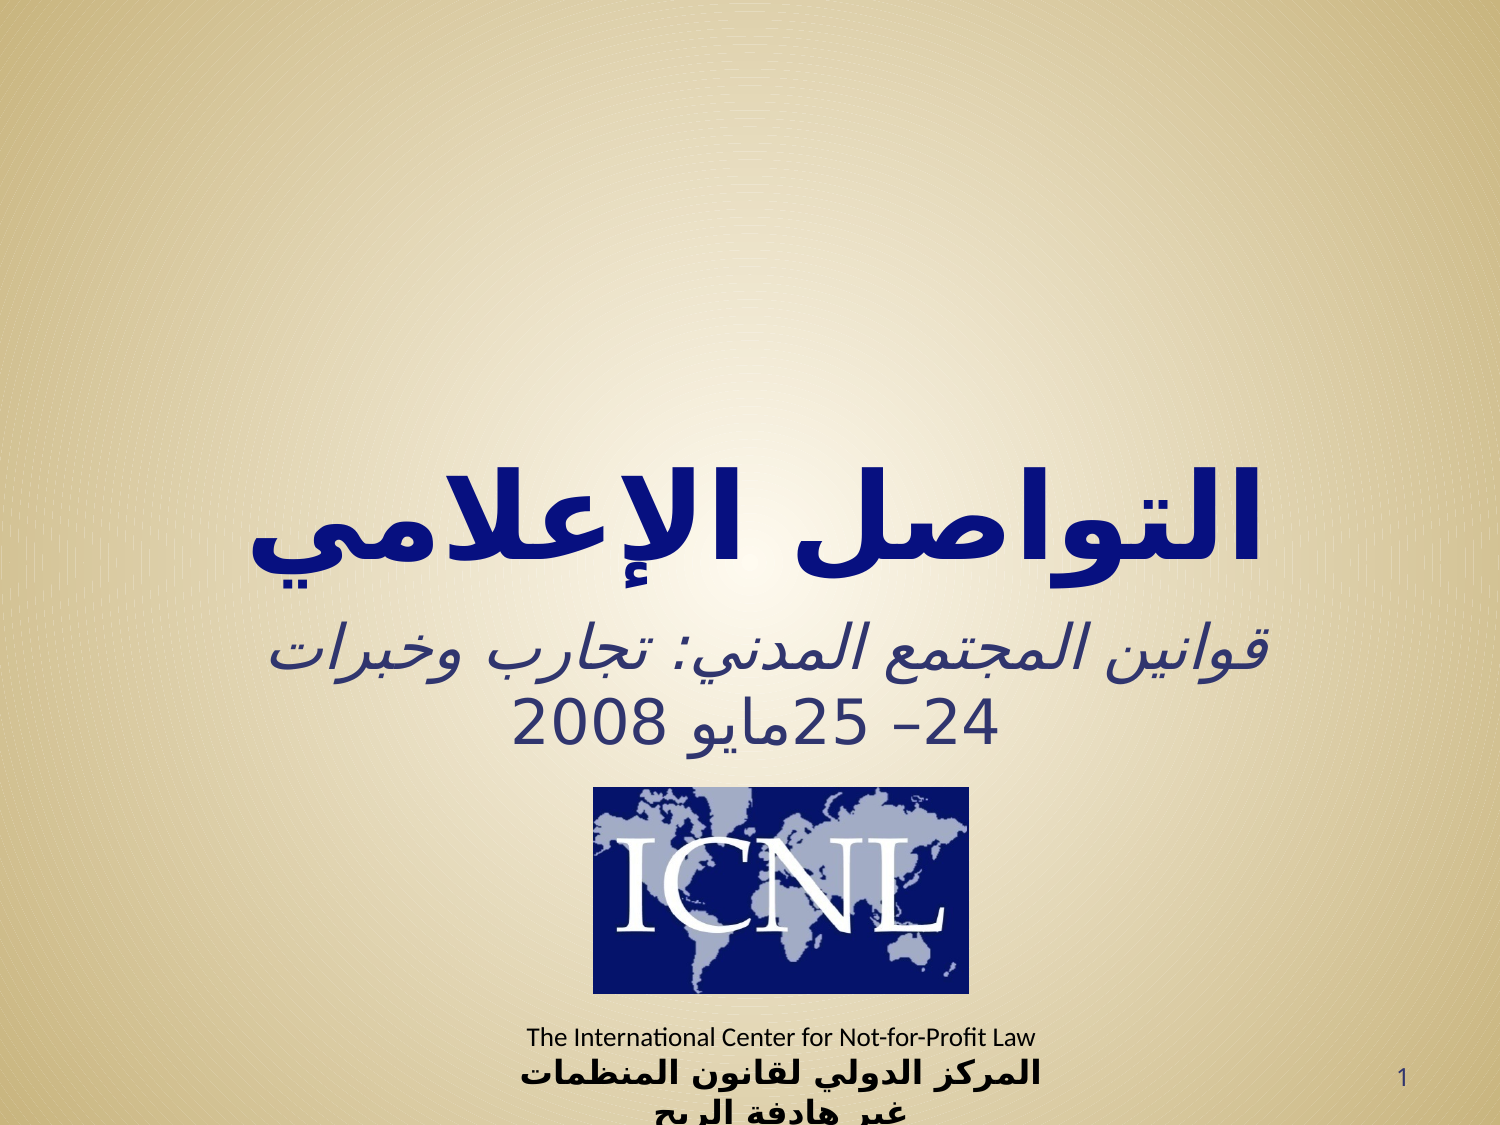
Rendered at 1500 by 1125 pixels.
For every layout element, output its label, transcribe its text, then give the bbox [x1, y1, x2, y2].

slide_number 1 [1074, 1024, 1425, 1103]
title التواصل الإعلامي [118, 162, 1394, 591]
subtitle قوانين المجتمع المدني: تجارب وخبرات 24– 25مايو 2008 [99, 599, 1413, 923]
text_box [487, 787, 1075, 1100]
